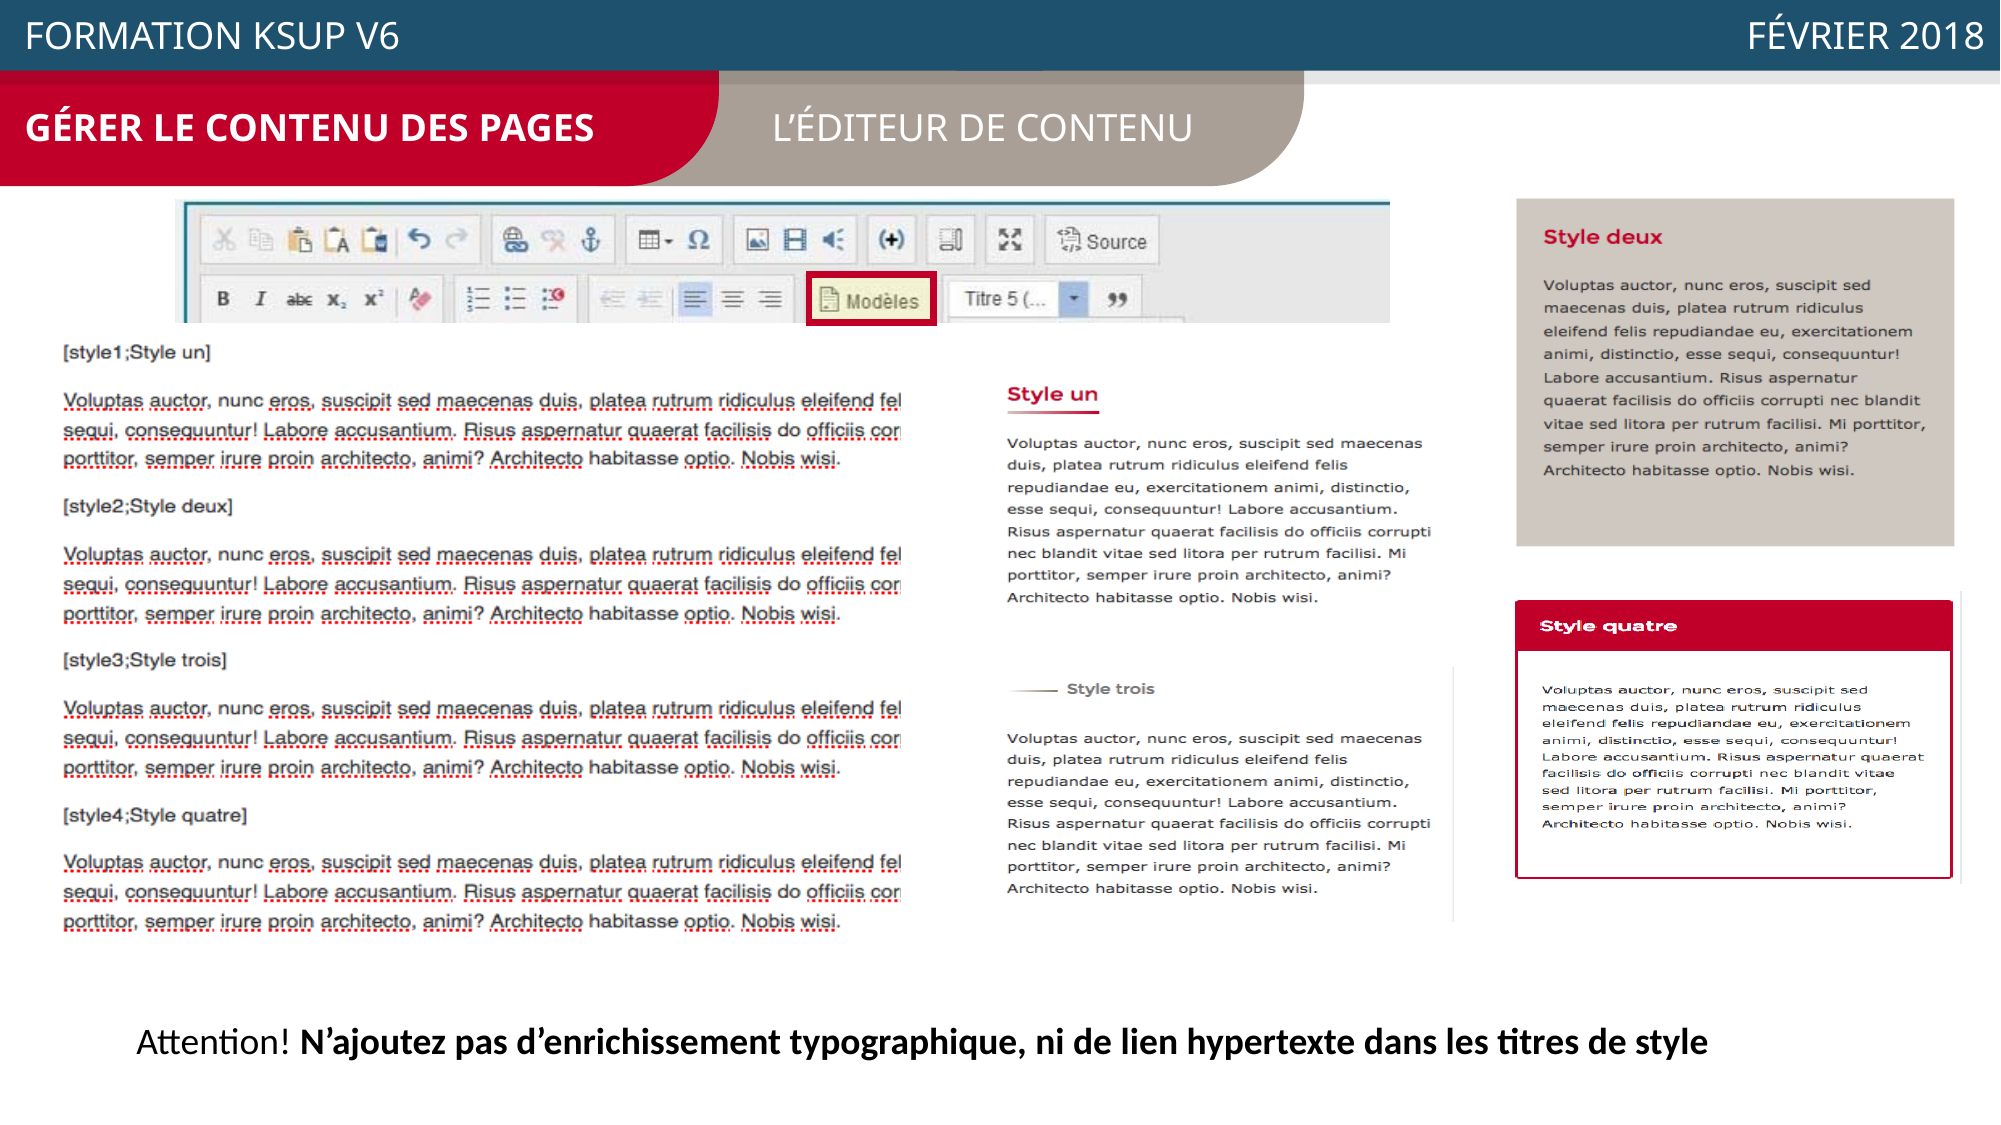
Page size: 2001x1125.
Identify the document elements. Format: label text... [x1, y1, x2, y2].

picture [45, 198, 1390, 970]
picture [999, 667, 1454, 922]
text_box Attention! N’ajoutez pas d’enrichissement typographique, ni de lien hypertexte dans les titres de style [121, 1009, 1726, 1070]
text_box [719, 85, 1305, 187]
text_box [0, 85, 719, 187]
picture [999, 376, 1452, 630]
picture [1509, 190, 1962, 556]
picture [1507, 590, 1962, 884]
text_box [0, 0, 2000, 85]
